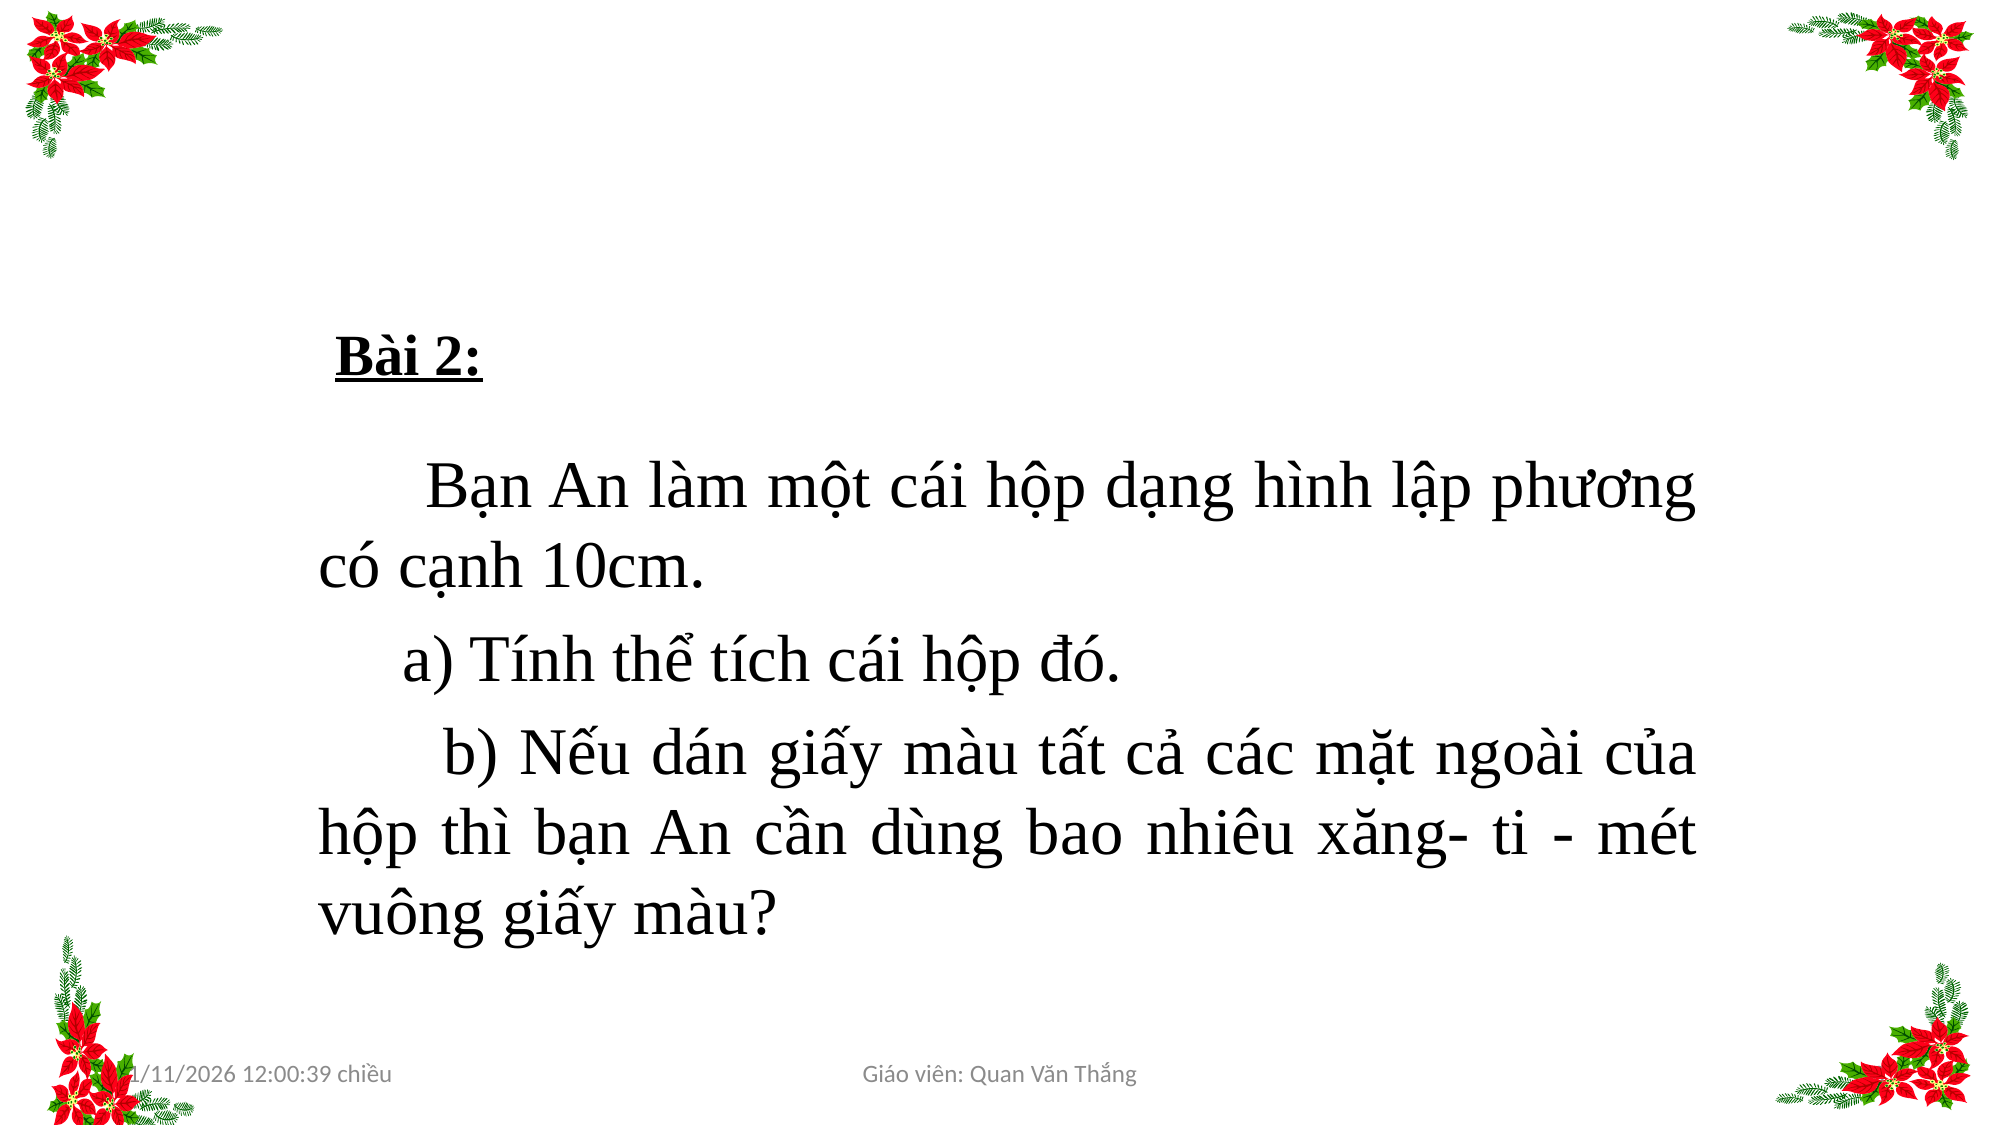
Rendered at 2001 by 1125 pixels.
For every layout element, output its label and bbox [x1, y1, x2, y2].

text_box [7, 0, 1988, 1125]
